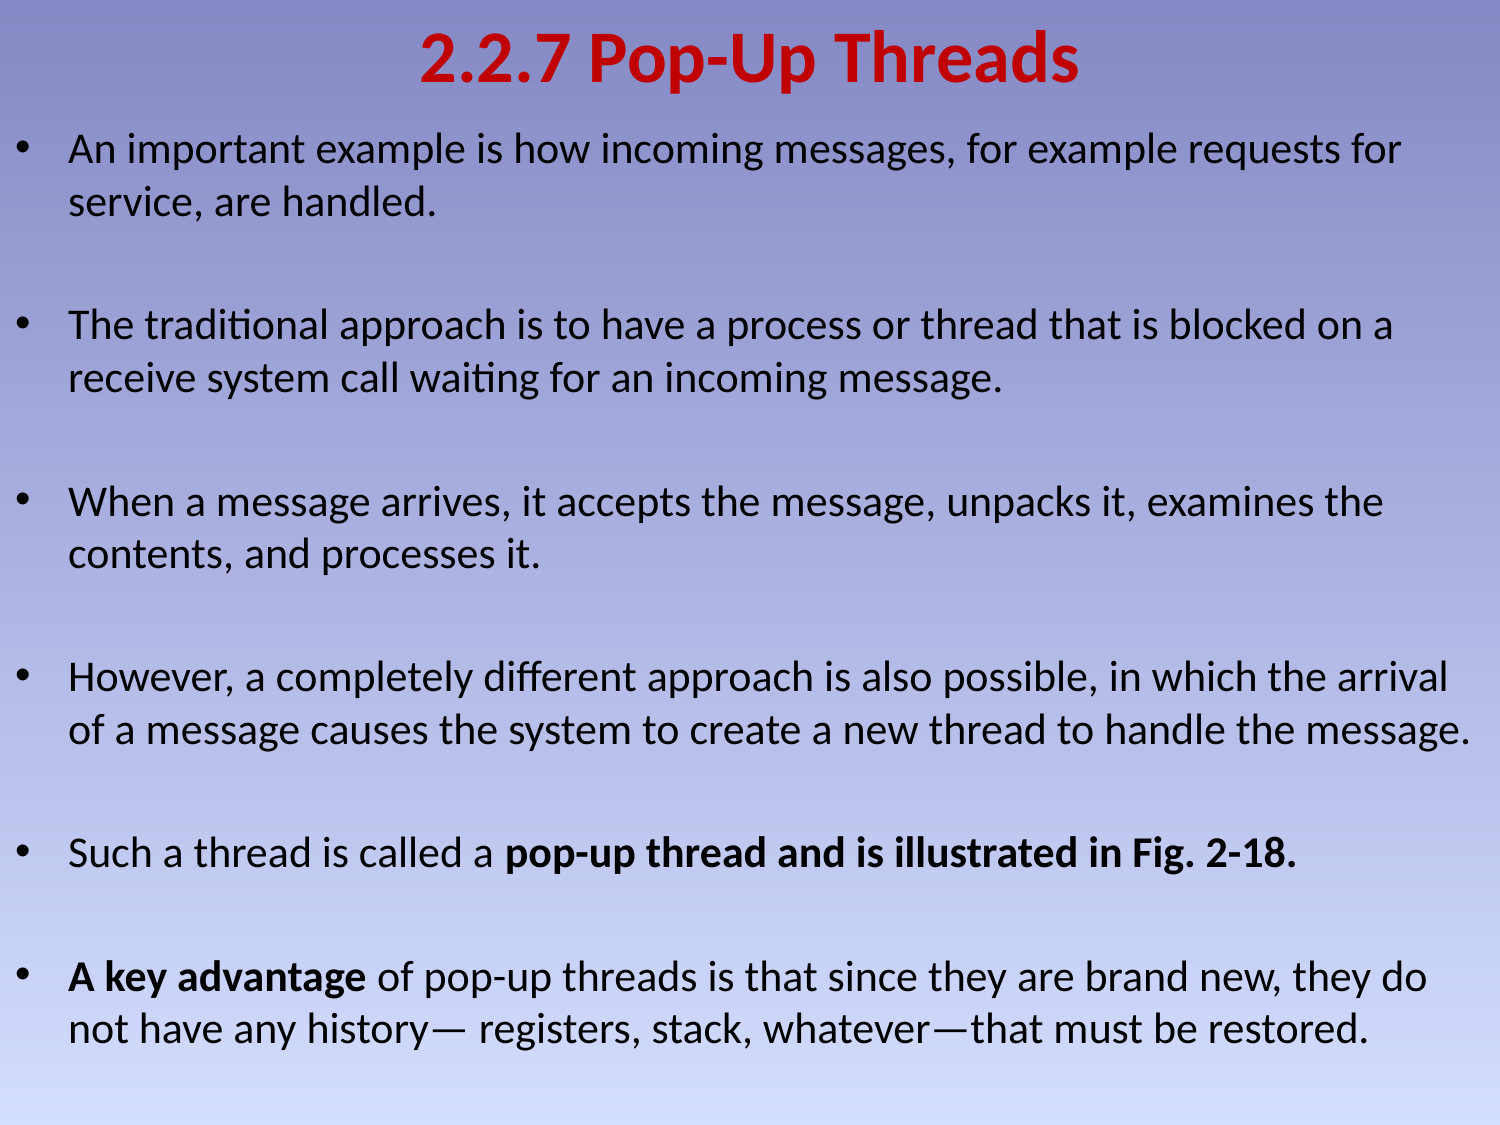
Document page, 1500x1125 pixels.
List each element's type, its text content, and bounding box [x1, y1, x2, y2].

list An important example is how incoming messages, for example requests for service, are handled. The traditional approach is to have a process or thread that is blocked on a receive system call waiting for an incoming message. When a message arrives, it accepts the message, unpacks it, examines the contents, and processes it. However, a completely different approach is also possible, in which the arrival of a message causes the system to create a new thread to handle the message. Such a thread is called a pop-up thread and is illustrated in Fig. 2-18. A key advantage of pop-up threads is that since they are brand new, they do not have any history— registers, stack, whatever—that must be restored. [0, 112, 1500, 1125]
title 2.2.7 Pop-Up Threads [75, 0, 1425, 105]
